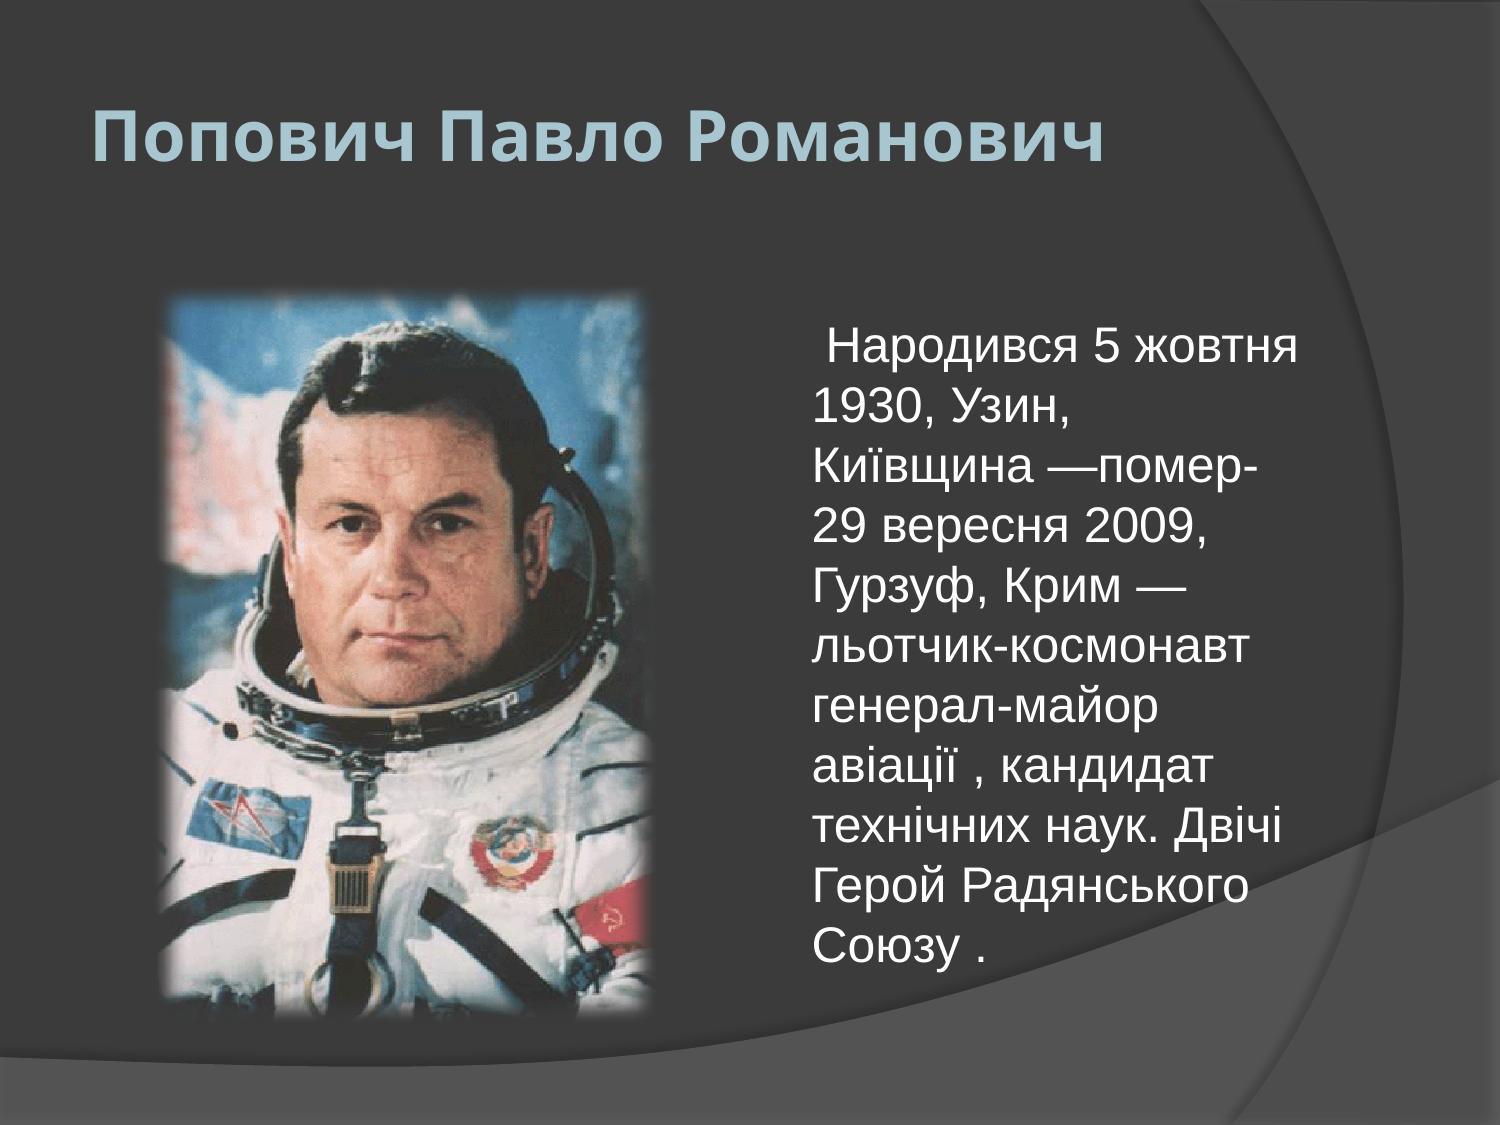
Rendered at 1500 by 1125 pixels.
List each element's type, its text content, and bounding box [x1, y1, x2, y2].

title Попович Павло Романович [82, 82, 1307, 270]
text_box Народився 5 жовтня 1930, Узин, Київщина —помер- 29 вересня 2009, Гурзуф, Крим — льотчик-космонавт генерал-майор авіації , кандидат технічних наук. Двічі Герой Радянського Союзу . [796, 304, 1325, 980]
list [152, 280, 658, 1024]
